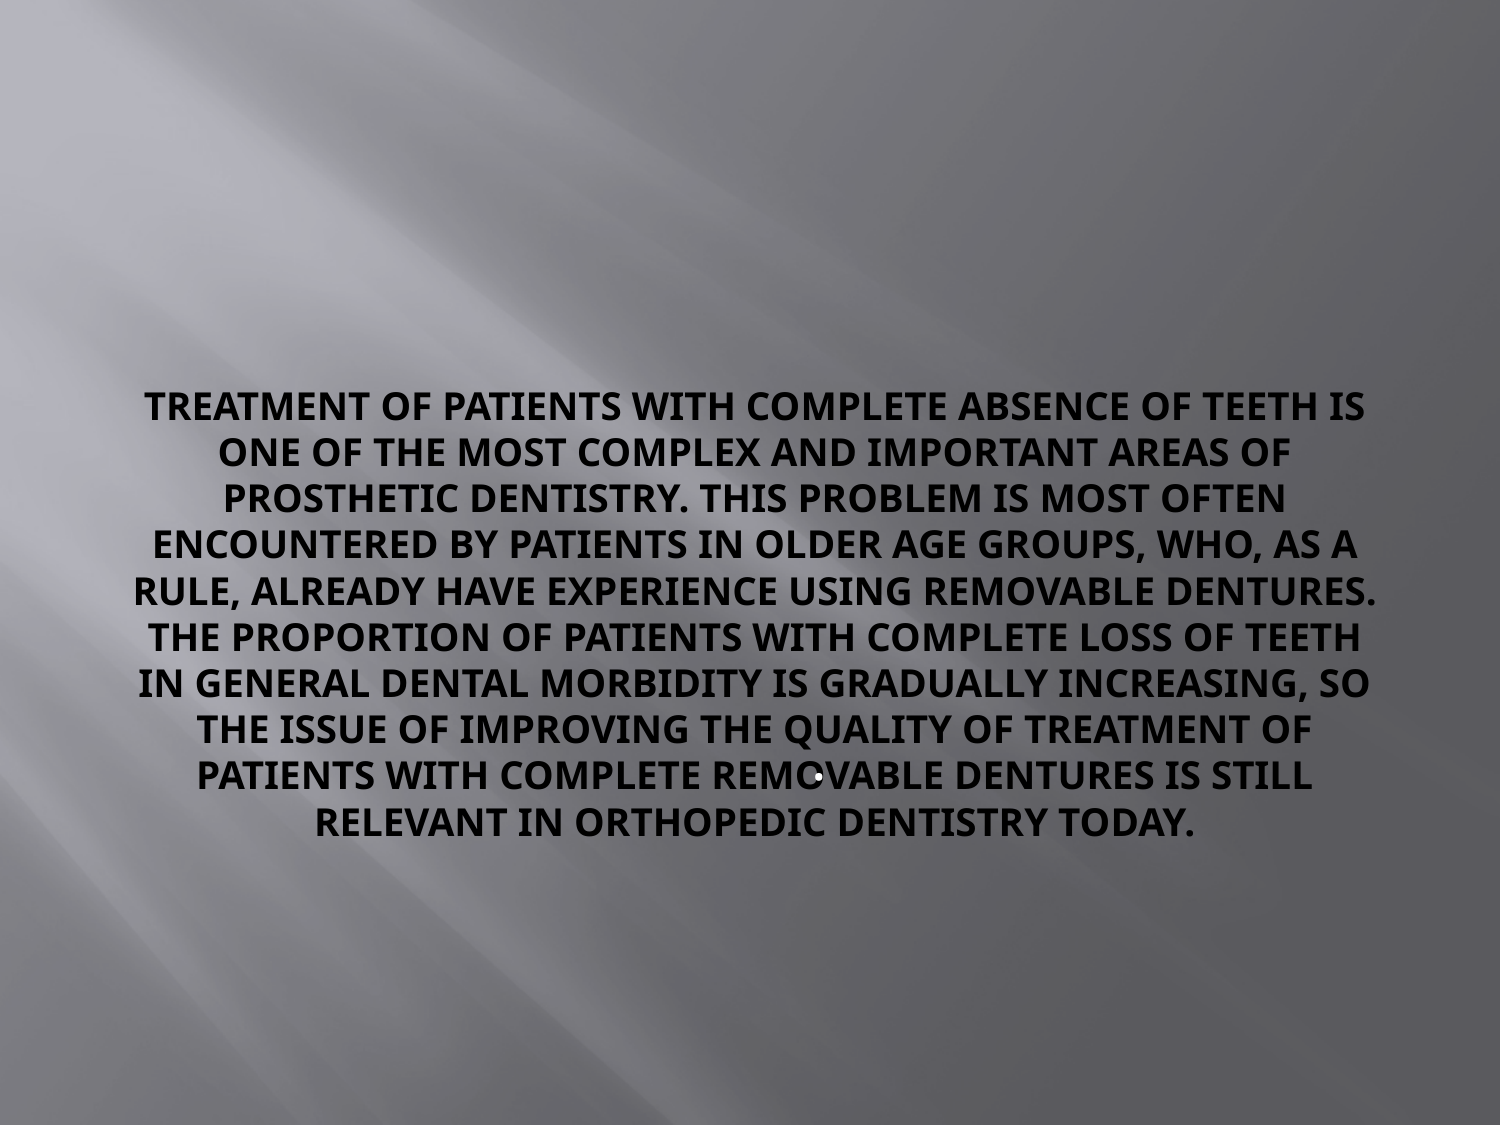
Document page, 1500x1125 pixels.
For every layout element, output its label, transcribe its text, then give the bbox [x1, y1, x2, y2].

subtitle . [363, 714, 1275, 925]
title Treatment of patients with complete absence of teeth is one of the most complex and important areas of prosthetic dentistry. This problem is most often encountered by patients in older age groups, who, as a rule, already have experience using removable dentures. The proportion of patients with complete loss of teeth in general dental morbidity is gradually increasing, so the issue of improving the quality of treatment of patients with complete removable dentures is still relevant in orthopedic dentistry today. [117, 339, 1393, 844]
